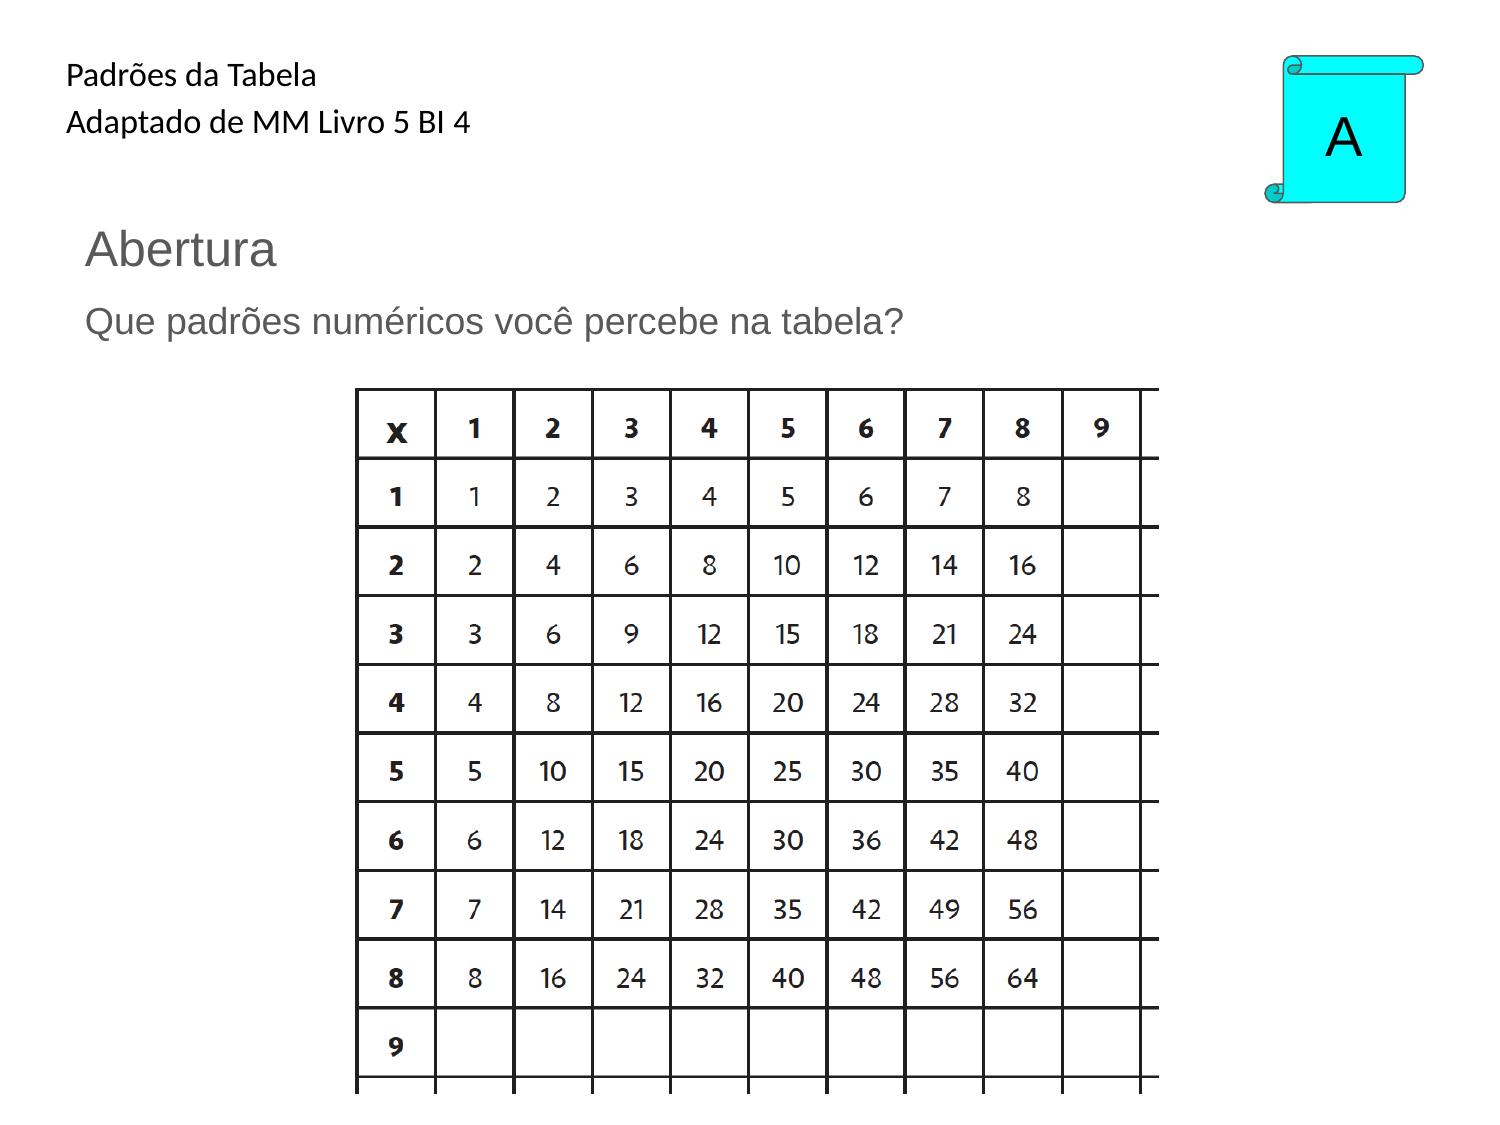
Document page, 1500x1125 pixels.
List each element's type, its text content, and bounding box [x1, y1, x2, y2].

picture [341, 378, 1159, 1095]
list Abertura Que padrões numéricos você percebe na tabela? [51, 197, 1461, 1106]
text_box A [1264, 55, 1424, 203]
text_box Padrões da Tabela Adaptado de MM Livro 5 BI 4 [51, 31, 1168, 157]
